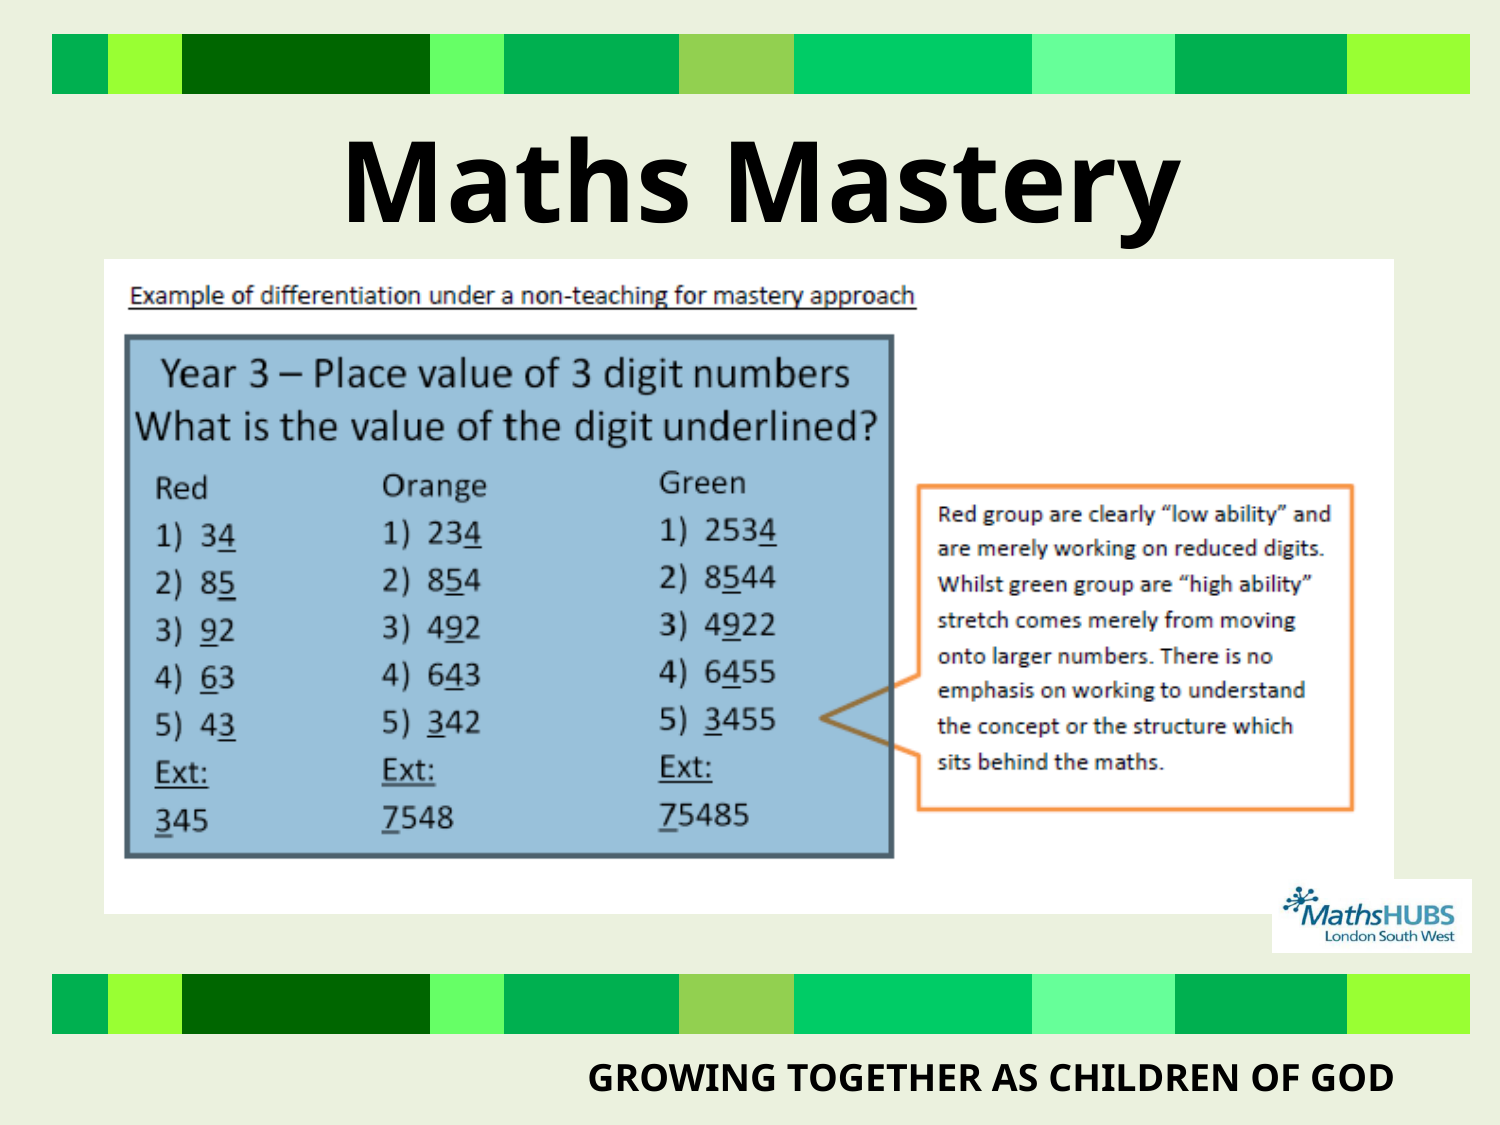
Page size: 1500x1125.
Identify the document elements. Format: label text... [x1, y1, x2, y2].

picture [52, 974, 1471, 1034]
title Maths Mastery [123, 102, 1399, 253]
picture [52, 34, 1471, 94]
picture [103, 259, 1472, 954]
text_box GROWING TOGETHER AS CHILDREN OF GOD [572, 1046, 1500, 1107]
